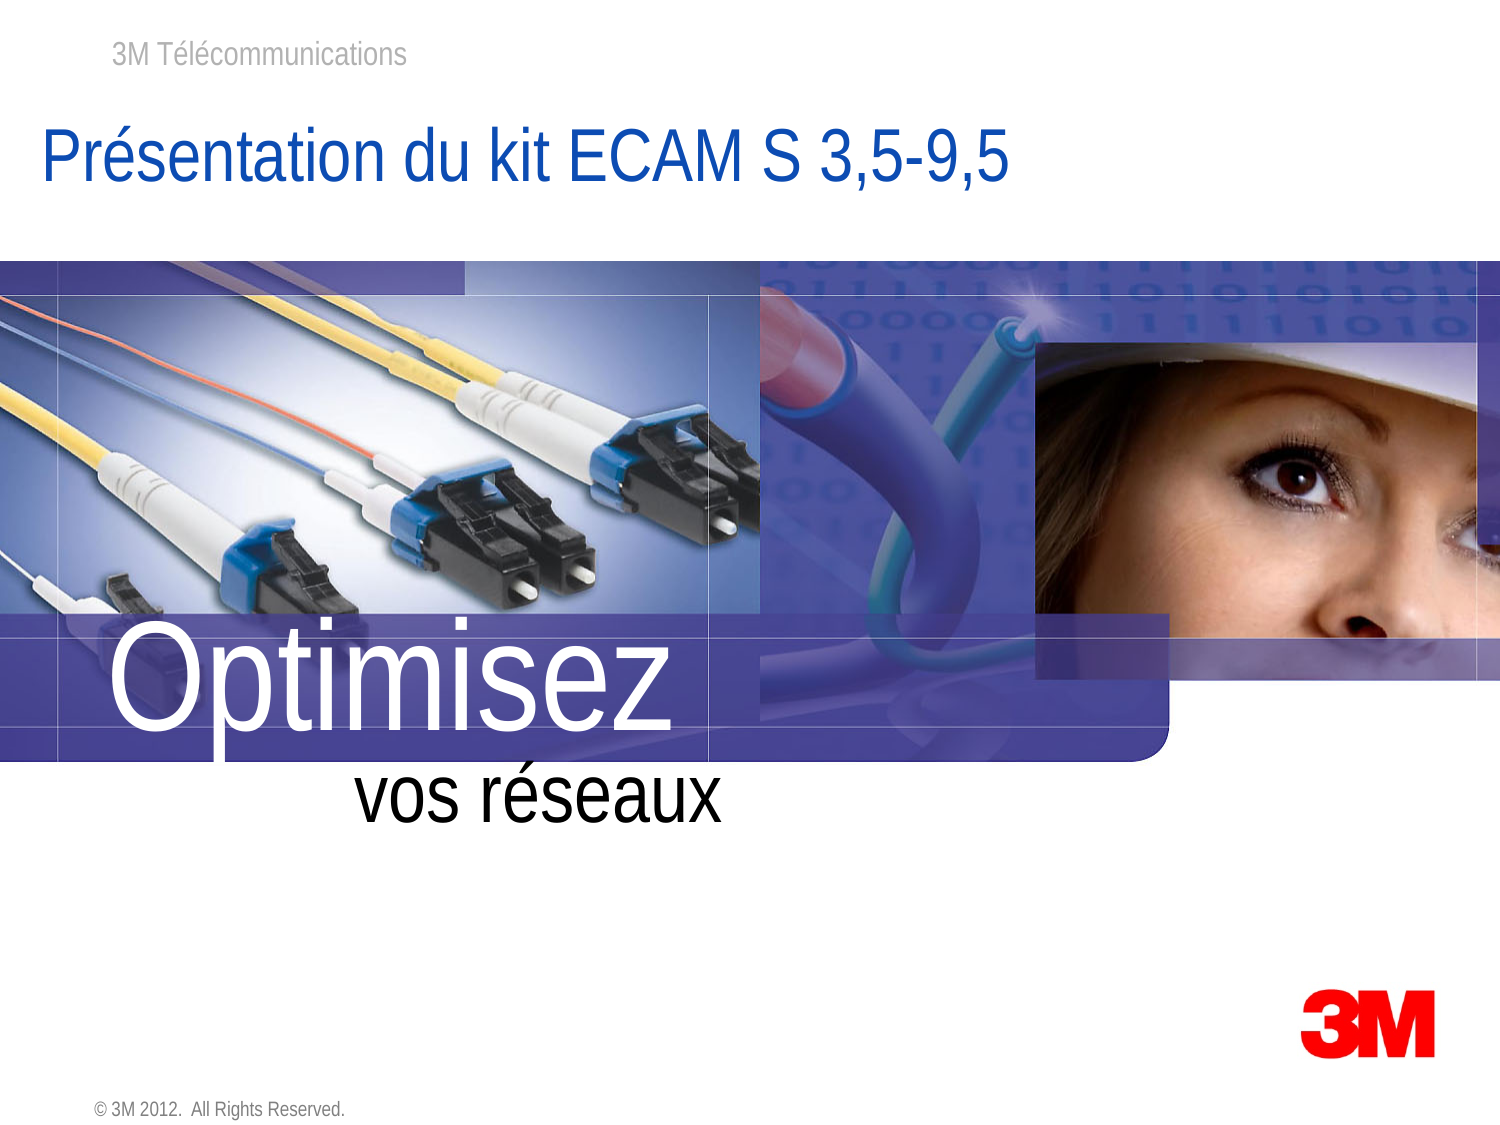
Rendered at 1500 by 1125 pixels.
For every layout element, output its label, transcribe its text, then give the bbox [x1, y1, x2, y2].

text_box Optimisez [106, 574, 1087, 699]
text_box © 3M 2012. All Rights Reserved. [94, 1088, 445, 1121]
picture [1297, 982, 1442, 1063]
text_box vos réseaux [354, 739, 1187, 852]
text_box Présentation du kit ECAM S 3,5-9,5 [41, 120, 1483, 256]
picture [0, 261, 1500, 858]
